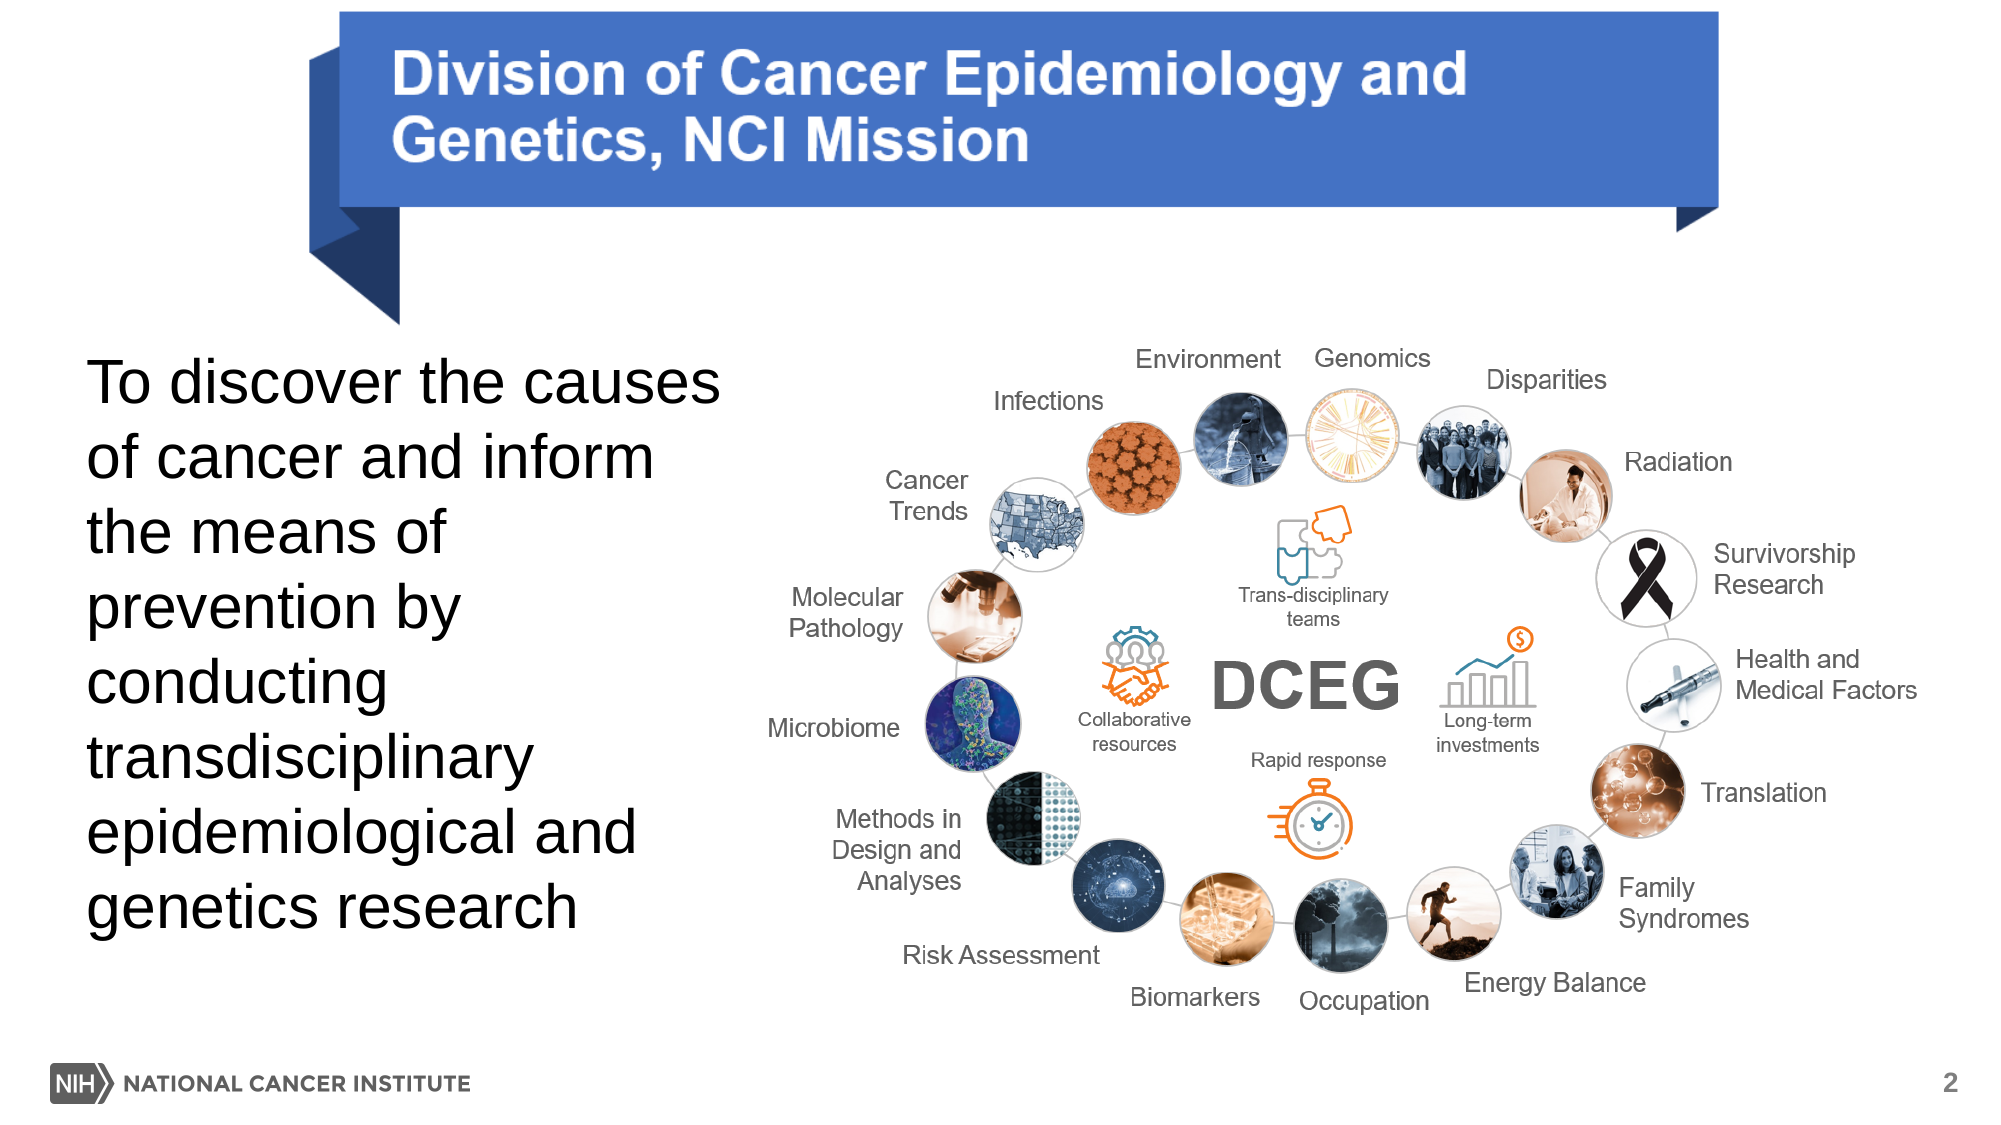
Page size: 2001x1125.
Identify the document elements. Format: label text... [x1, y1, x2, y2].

picture [50, 1063, 470, 1104]
text_box To discover the causes of cancer and inform the means of prevention by conducting transdisciplinary epidemiological and genetics research [72, 333, 741, 948]
picture [295, 0, 1936, 1023]
